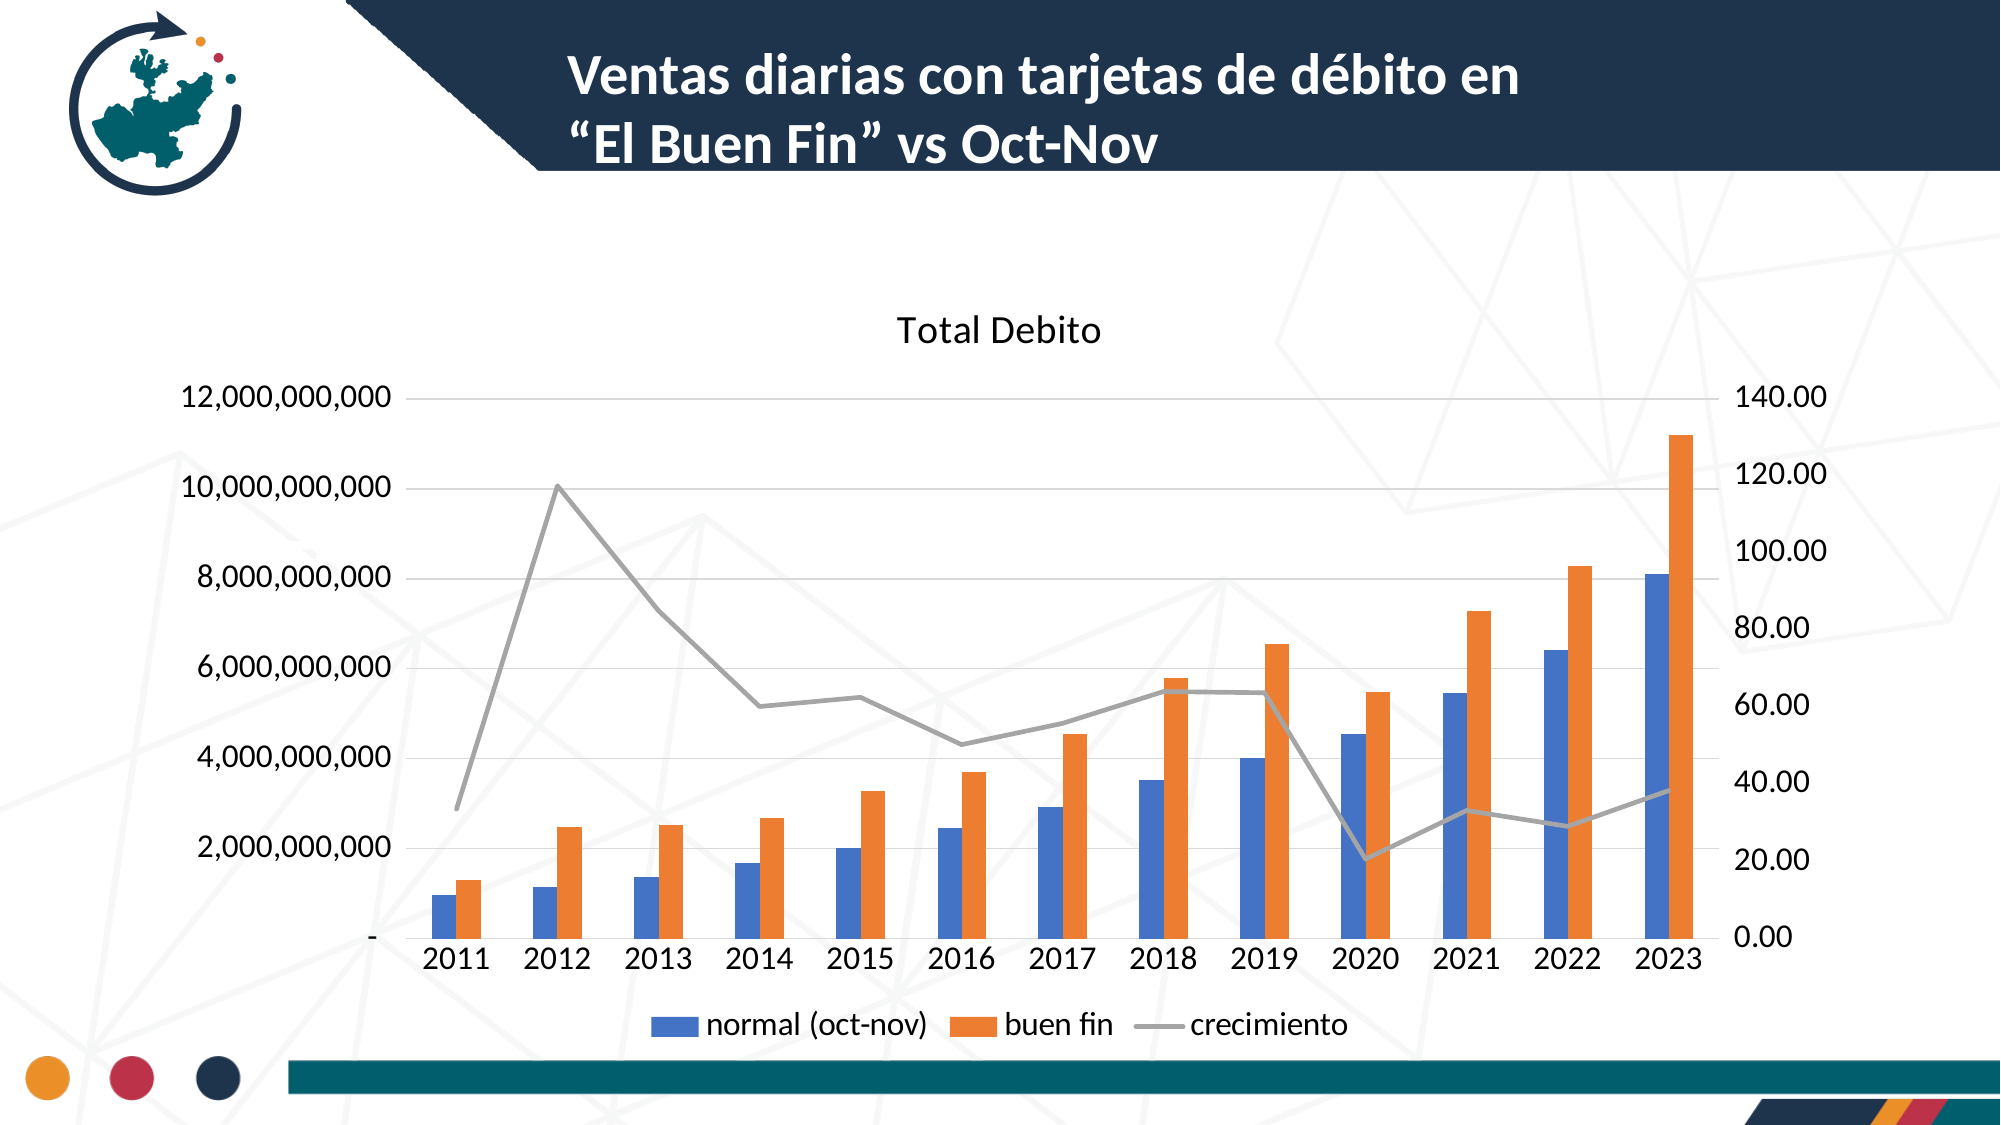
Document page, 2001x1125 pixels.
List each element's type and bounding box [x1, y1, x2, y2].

picture [0, 0, 2000, 1125]
chart [137, 277, 1863, 1050]
